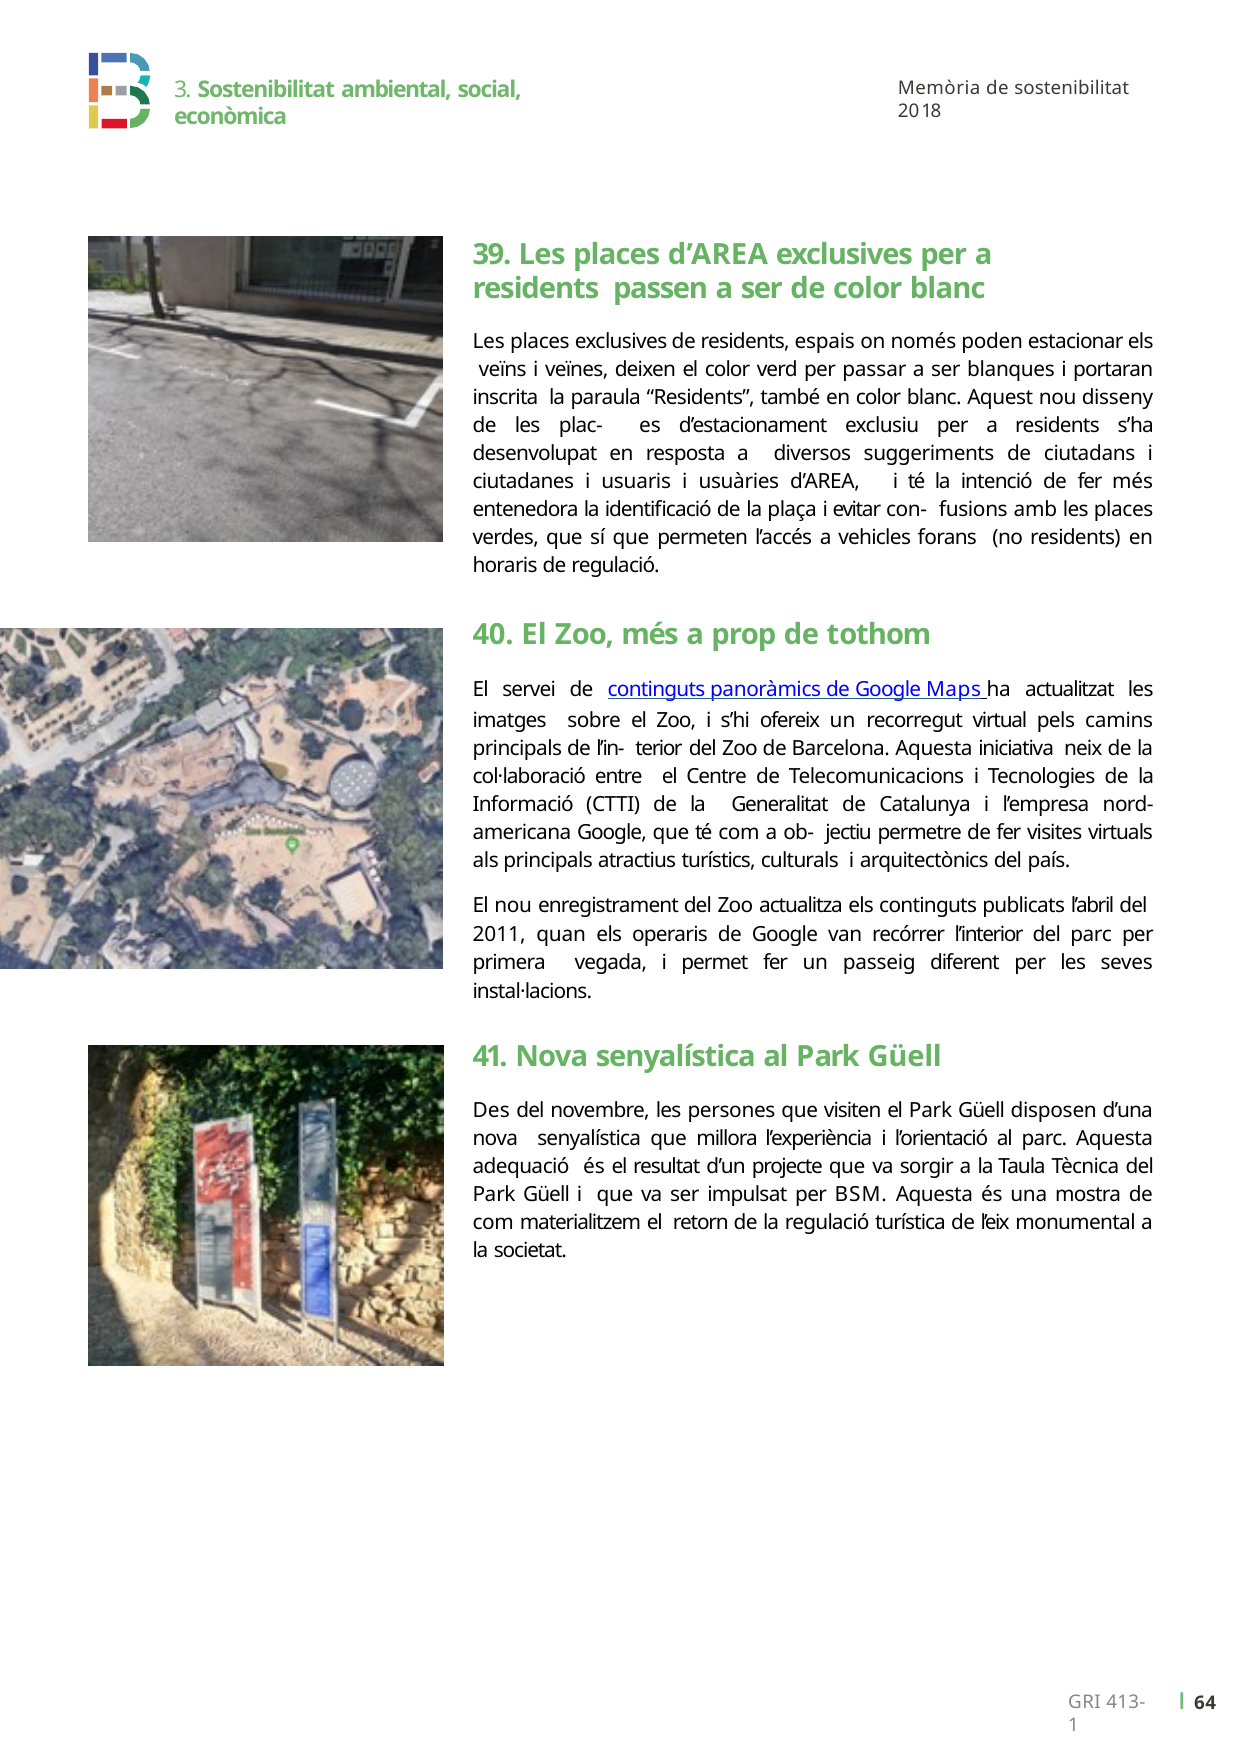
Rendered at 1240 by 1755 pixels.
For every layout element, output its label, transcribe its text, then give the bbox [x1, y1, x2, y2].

text_box 39. Les places d’AREA exclusives per a residents passen a ser de color blanc Les places exclusives de residents, espais on només poden estacionar els veïns i veïnes, deixen el color verd per passar a ser blanques i portaran inscrita la paraula “Residents”, també en color blanc. Aquest nou disseny de les plac- es d’estacionament exclusiu per a residents s’ha desenvolupat en resposta a diversos suggeriments de ciutadans i ciutadanes i usuaris i usuàries d’AREA, i té la intenció de fer més entenedora la identificació de la plaça i evitar con- fusions amb les places verdes, que sí que permeten l’accés a vehicles forans (no residents) en horaris de regulació. [470, 232, 1154, 577]
text_box 40. El Zoo, més a prop de tothom El servei de continguts panoràmics de Google Maps ha actualitzat les imatges sobre el Zoo, i s’hi ofereix un recorregut virtual pels camins principals de l’in- terior del Zoo de Barcelona. Aquesta iniciativa neix de la col·laboració entre el Centre de Telecomunicacions i Tecnologies de la Informació (CTTI) de la Generalitat de Catalunya i l’empresa nord-americana Google, que té com a ob- jectiu permetre de fer visites virtuals als principals atractius turístics, culturals i arquitectònics del país. El nou enregistrament del Zoo actualitza els continguts publicats l’abril del 2011, quan els operaris de Google van recórrer l’interior del parc per primera vegada, i permet fer un passeig diferent per les seves instal·lacions. [470, 613, 1154, 1003]
picture [88, 1044, 444, 1366]
text_box Memòria de sostenibilitat 2018 [895, 73, 1154, 121]
slide_number ı 60 [1175, 1677, 1220, 1755]
text_box GRI 413-1 [1066, 1689, 1154, 1736]
picture [88, 235, 444, 543]
picture [0, 628, 444, 969]
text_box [88, 52, 154, 129]
text_box 41. Nova senyalística al Park Güell Des del novembre, les persones que visiten el Park Güell disposen d’una nova senyalística que millora l’experiència i l’orientació al parc. Aquesta adequació és el resultat d’un projecte que va sorgir a la Taula Tècnica del Park Güell i que va ser impulsat per BSM. Aquesta és una mostra de com materialitzem el retorn de la regulació turística de l’eix monumental a la societat. [470, 1035, 1154, 1262]
text_box 3. Sostenibilitat ambiental, social, econòmica [172, 72, 631, 130]
